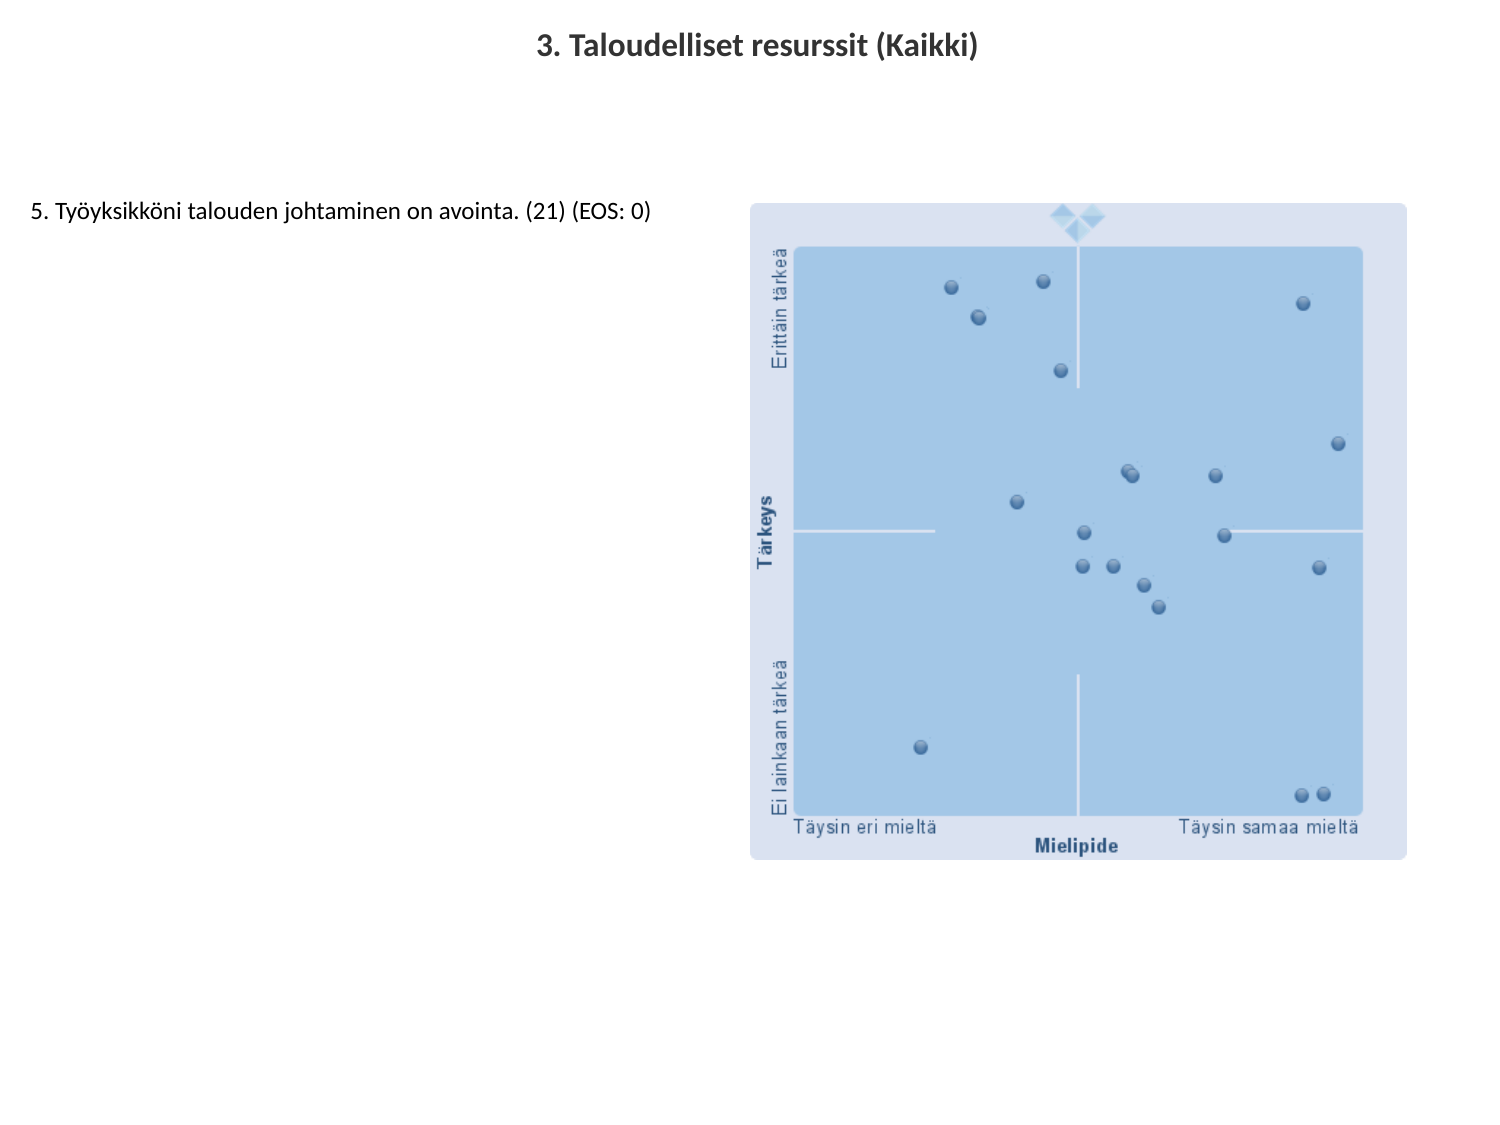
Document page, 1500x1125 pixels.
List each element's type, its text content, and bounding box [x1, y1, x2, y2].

picture [749, 202, 1407, 860]
text_box 3. Taloudelliset resurssit (Kaikki) [15, 15, 1500, 71]
text_box 5. Työyksikköni talouden johtaminen on avointa. (21) (EOS: 0) [15, 187, 719, 263]
